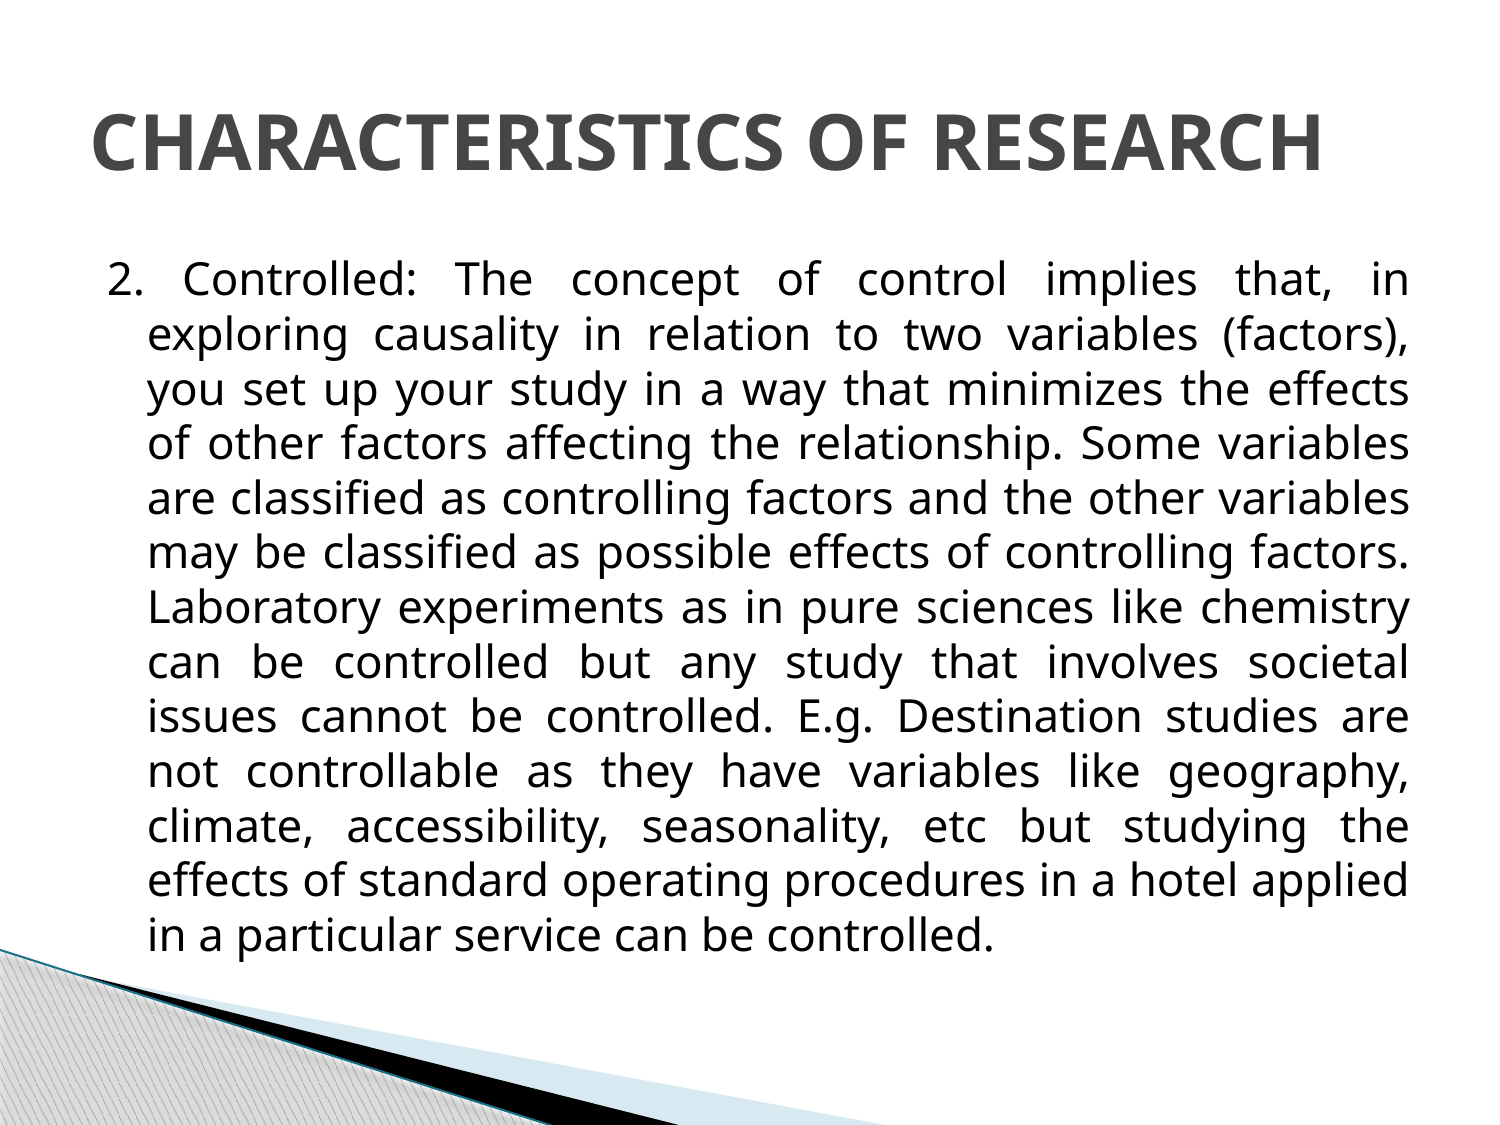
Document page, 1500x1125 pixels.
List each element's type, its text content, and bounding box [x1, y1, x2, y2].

list 2. Controlled: The concept of control implies that, in exploring causality in relation to two variables (factors), you set up your study in a way that minimizes the effects of other factors affecting the relationship. Some variables are classified as controlling factors and the other variables may be classified as possible effects of controlling factors. Laboratory experiments as in pure sciences like chemistry can be controlled but any study that involves societal issues cannot be controlled. E.g. Destination studies are not controllable as they have variables like geography, climate, accessibility, seasonality, etc but studying the effects of standard operating procedures in a hotel applied in a particular service can be controlled. [75, 243, 1425, 986]
title CHARACTERISTICS OF RESEARCH [75, 45, 1425, 233]
